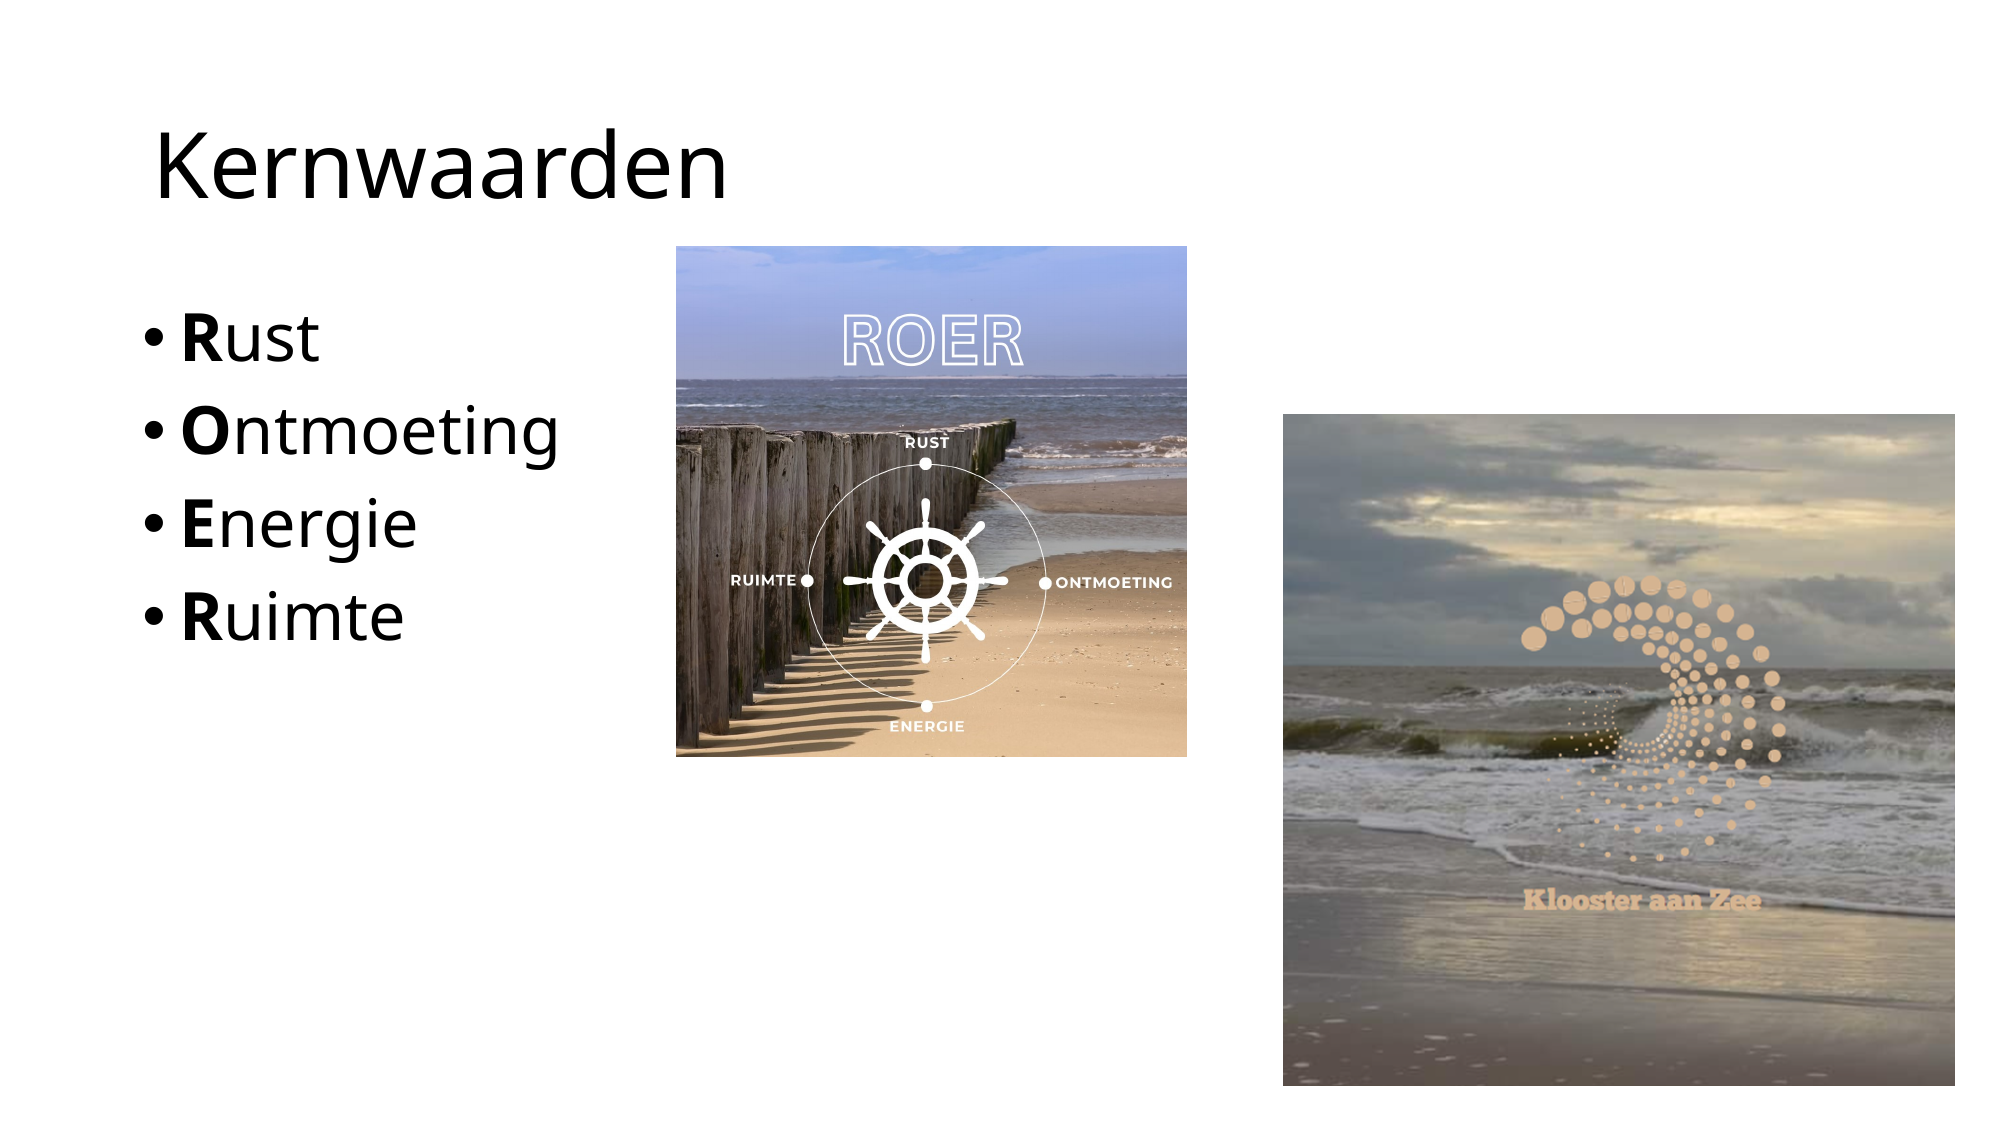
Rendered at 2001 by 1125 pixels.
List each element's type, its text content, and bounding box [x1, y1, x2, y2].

list Rust Ontmoeting Energie Ruimte [127, 296, 1853, 1011]
title Kernwaarden [137, 59, 1863, 278]
picture [676, 246, 1188, 758]
picture [1282, 414, 1955, 1087]
